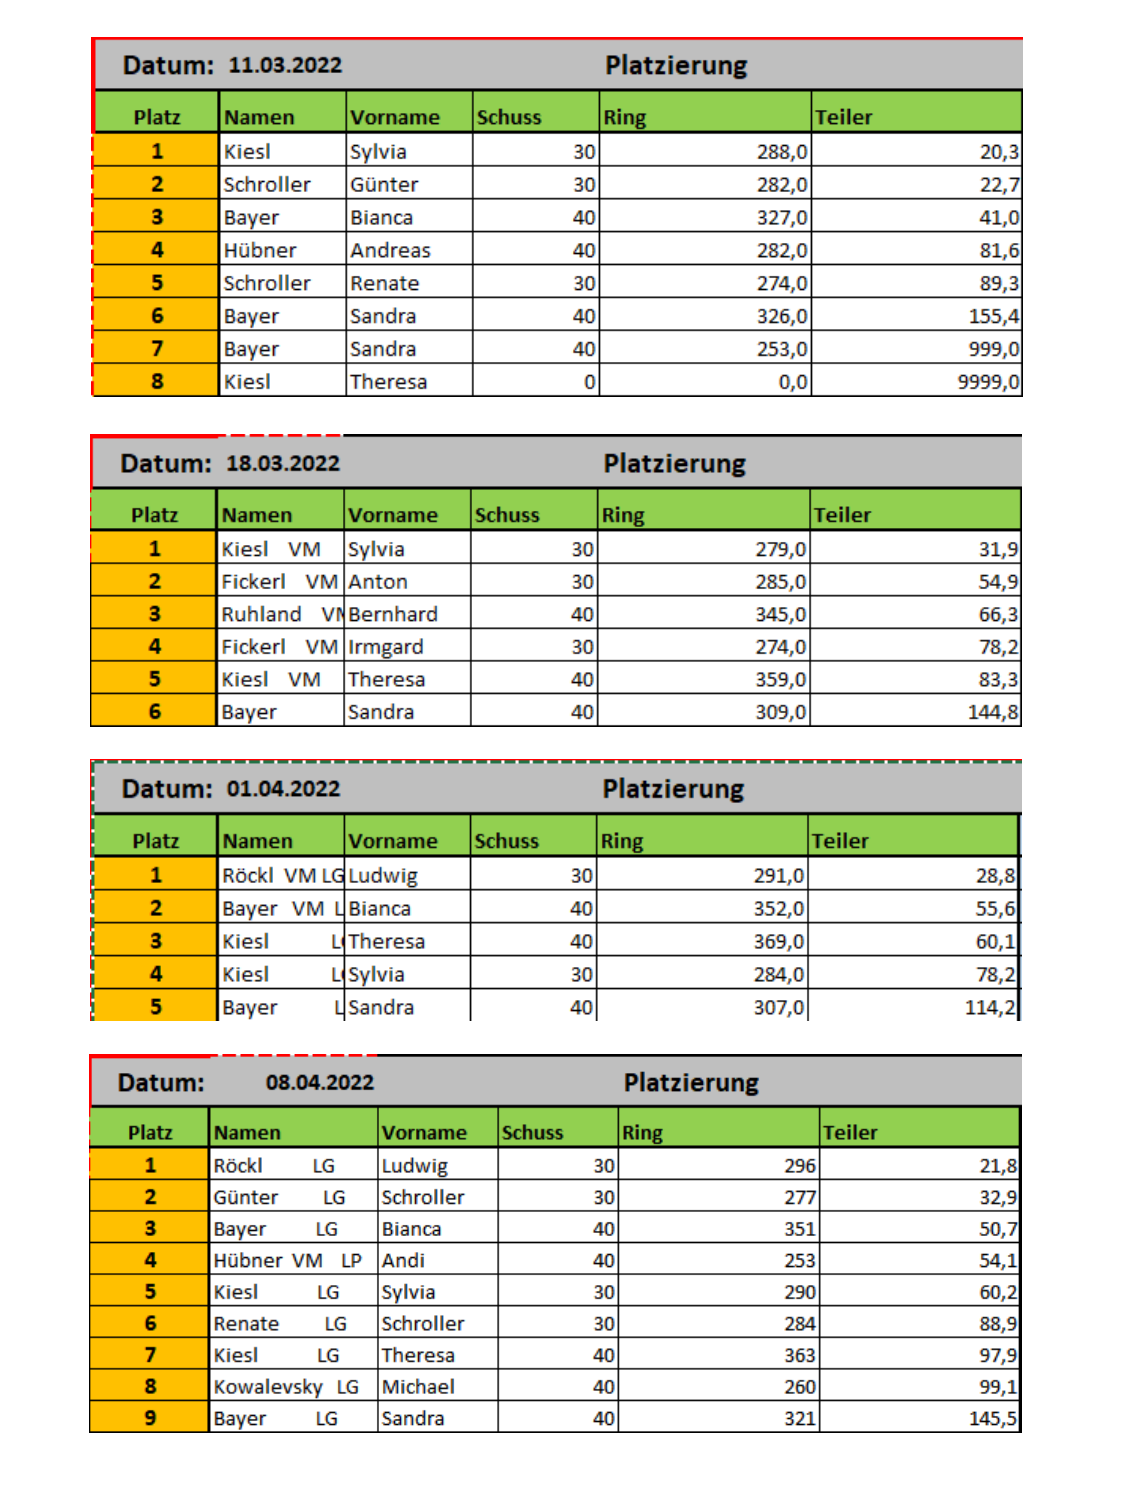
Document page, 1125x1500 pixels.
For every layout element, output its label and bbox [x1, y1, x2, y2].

picture [88, 1053, 1023, 1433]
picture [90, 759, 1023, 1021]
picture [91, 37, 1023, 397]
picture [90, 434, 1023, 727]
